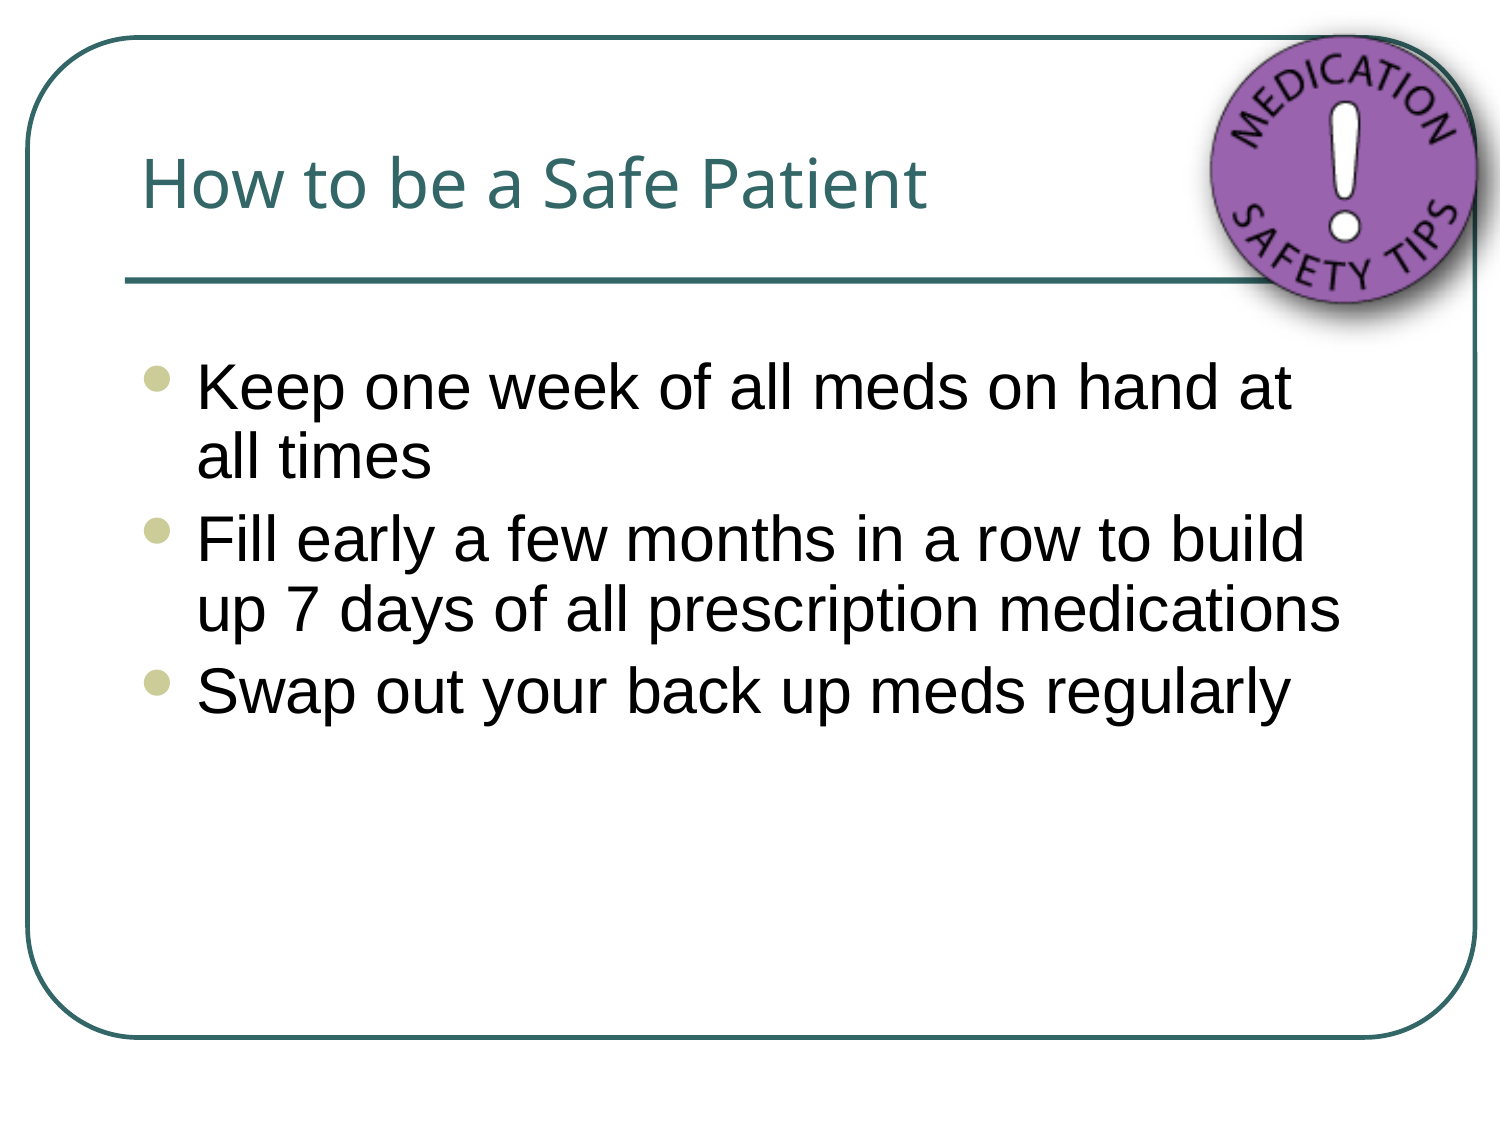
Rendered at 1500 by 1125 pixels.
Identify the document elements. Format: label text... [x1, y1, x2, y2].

text_box [525, 725, 1375, 1125]
picture [1174, 0, 1500, 361]
list Keep one week of all meds on hand at all times Fill early a few months in a row to build up 7 days of all prescription medications Swap out your back up meds regularly [124, 345, 1388, 976]
title How to be a Safe Patient [124, 87, 1169, 276]
